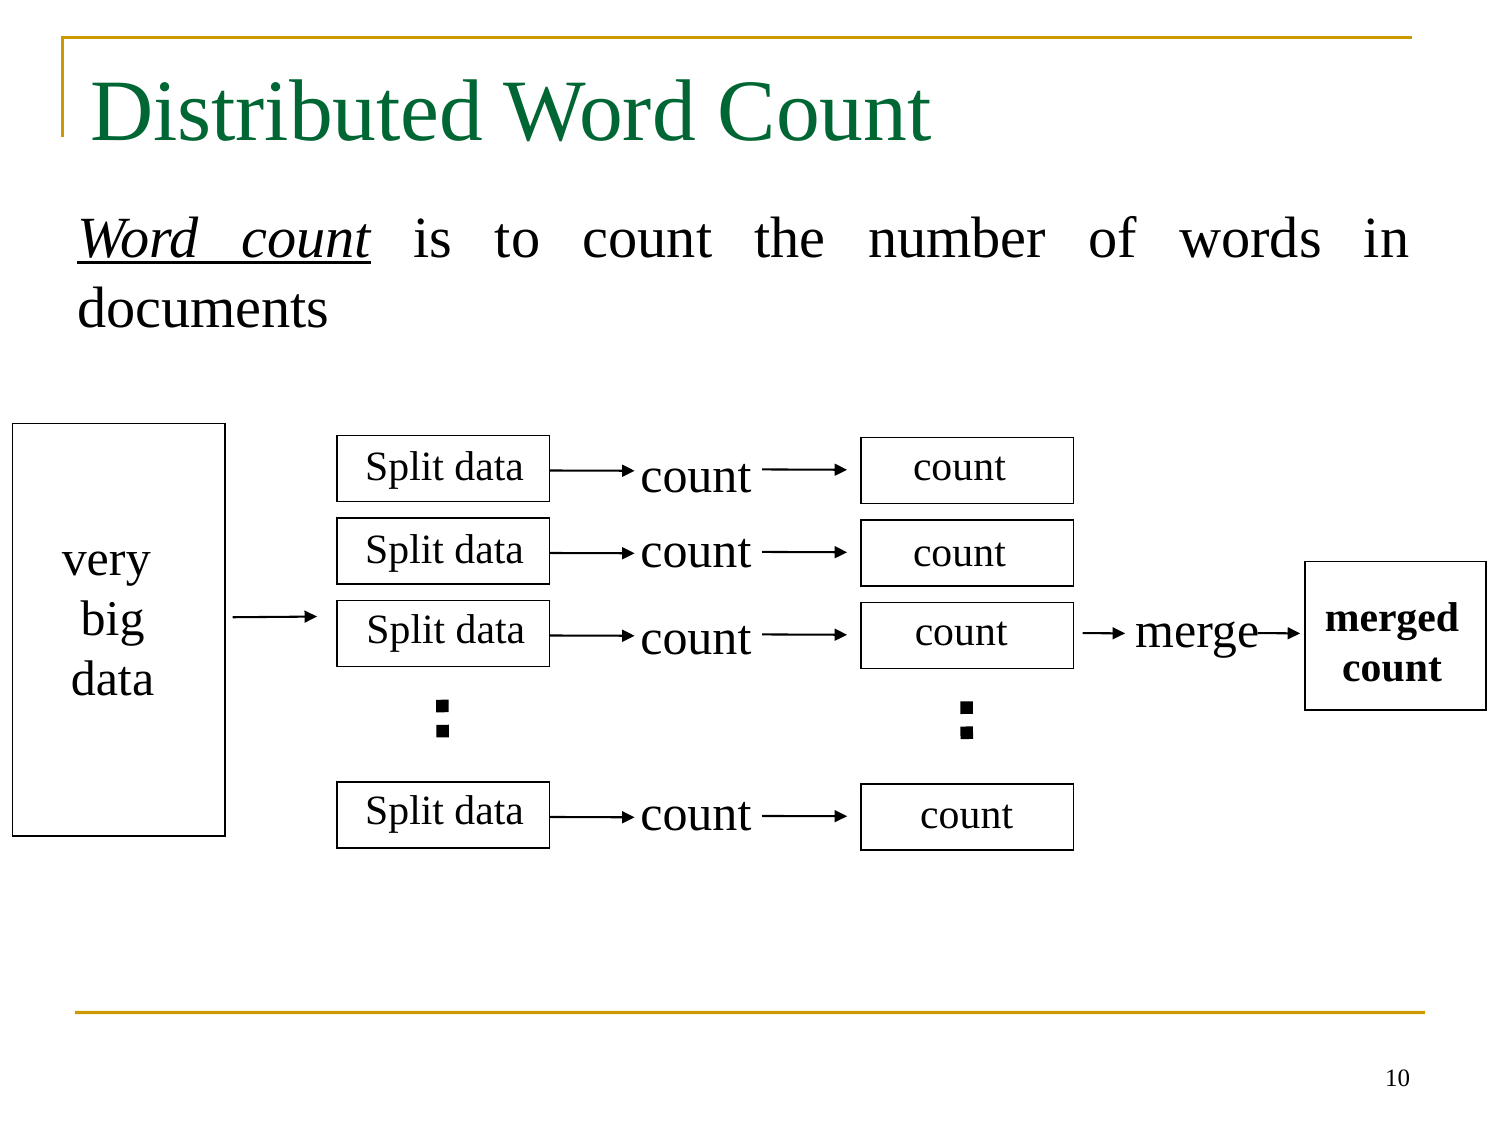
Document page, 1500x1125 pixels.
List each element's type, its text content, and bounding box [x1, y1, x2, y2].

title Distributed Word Count [75, 45, 1425, 192]
slide_number 10 [1074, 1024, 1425, 1100]
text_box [1082, 561, 1487, 711]
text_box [232, 431, 547, 849]
text_box [12, 423, 225, 836]
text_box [549, 431, 1074, 851]
text_box Word count is to count the number of words in documents [62, 192, 1425, 347]
text_box very big data [37, 518, 188, 713]
